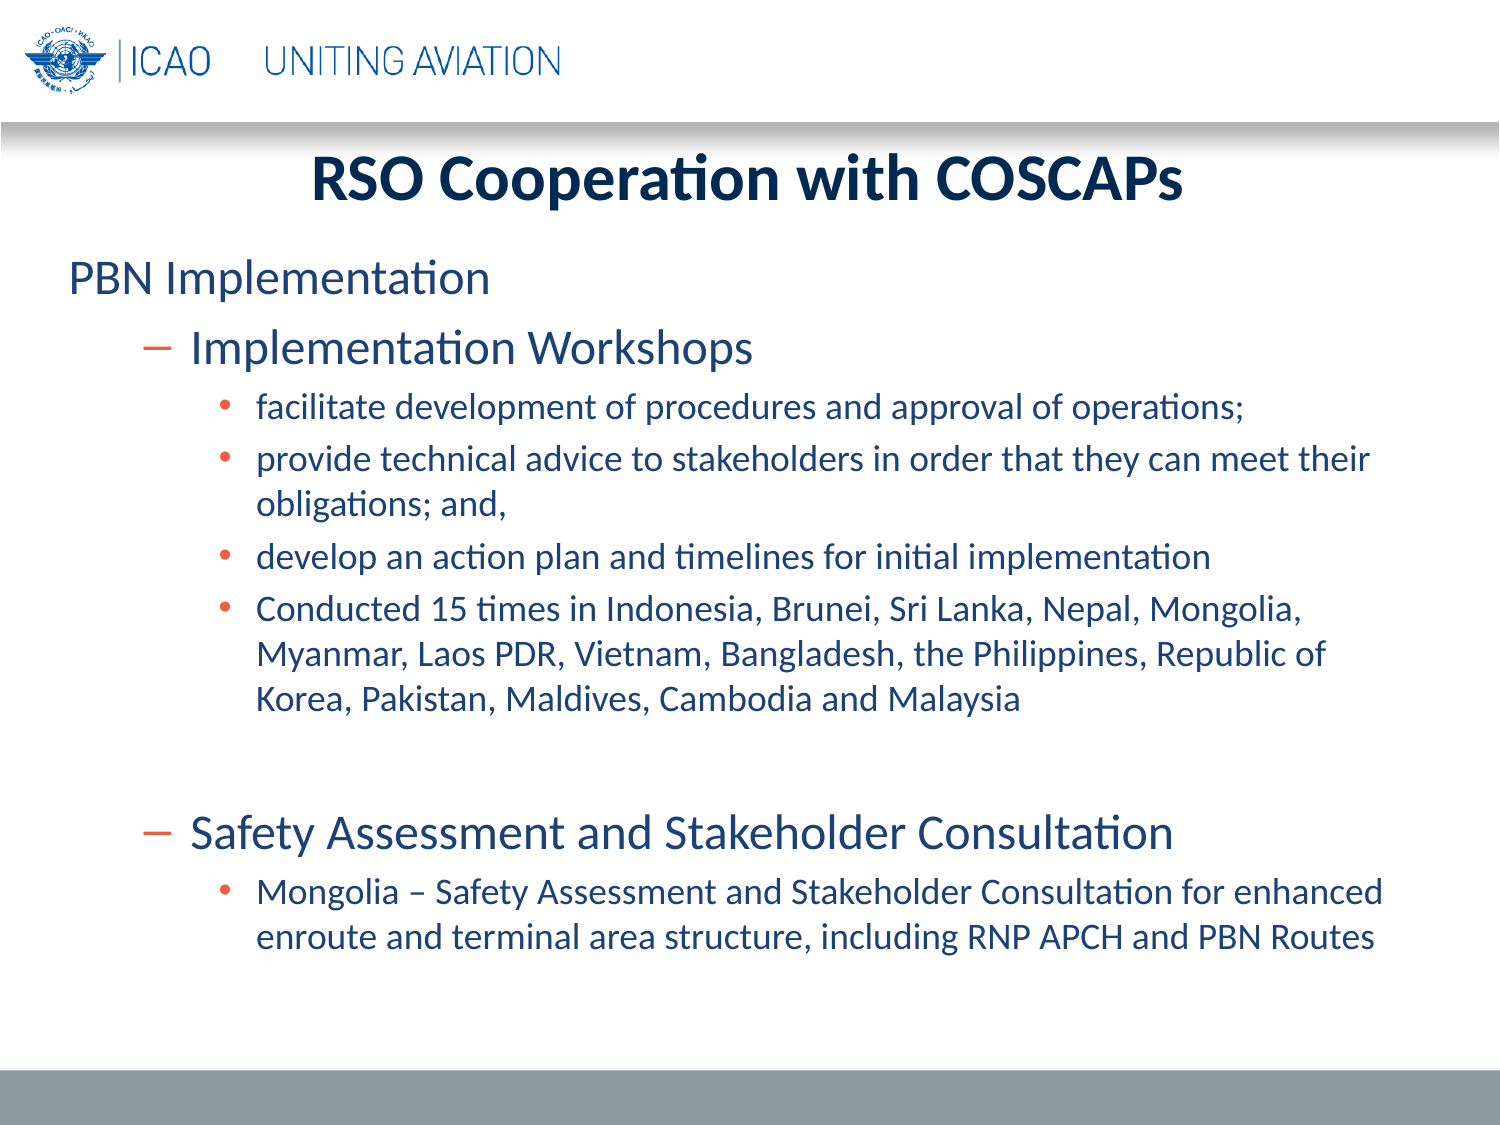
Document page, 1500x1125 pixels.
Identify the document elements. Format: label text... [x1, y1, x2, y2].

text_box PBN Implementation Implementation Workshops facilitate development of procedures and approval of operations; provide technical advice to stakeholders in order that they can meet their obligations; and, develop an action plan and timelines for initial implementation Conducted 15 times in Indonesia, Brunei, Sri Lanka, Nepal, Mongolia, Myanmar, Laos PDR, Vietnam, Bangladesh, the Philippines, Republic of Korea, Pakistan, Maldives, Cambodia and Malaysia Safety Assessment and Stakeholder Consultation Mongolia – Safety Assessment and Stakeholder Consultation for enhanced enroute and terminal area structure, including RNP APCH and PBN Routes [53, 236, 1424, 1024]
picture [1, 0, 1499, 161]
title RSO Cooperation with COSCAPs [73, 79, 1424, 236]
